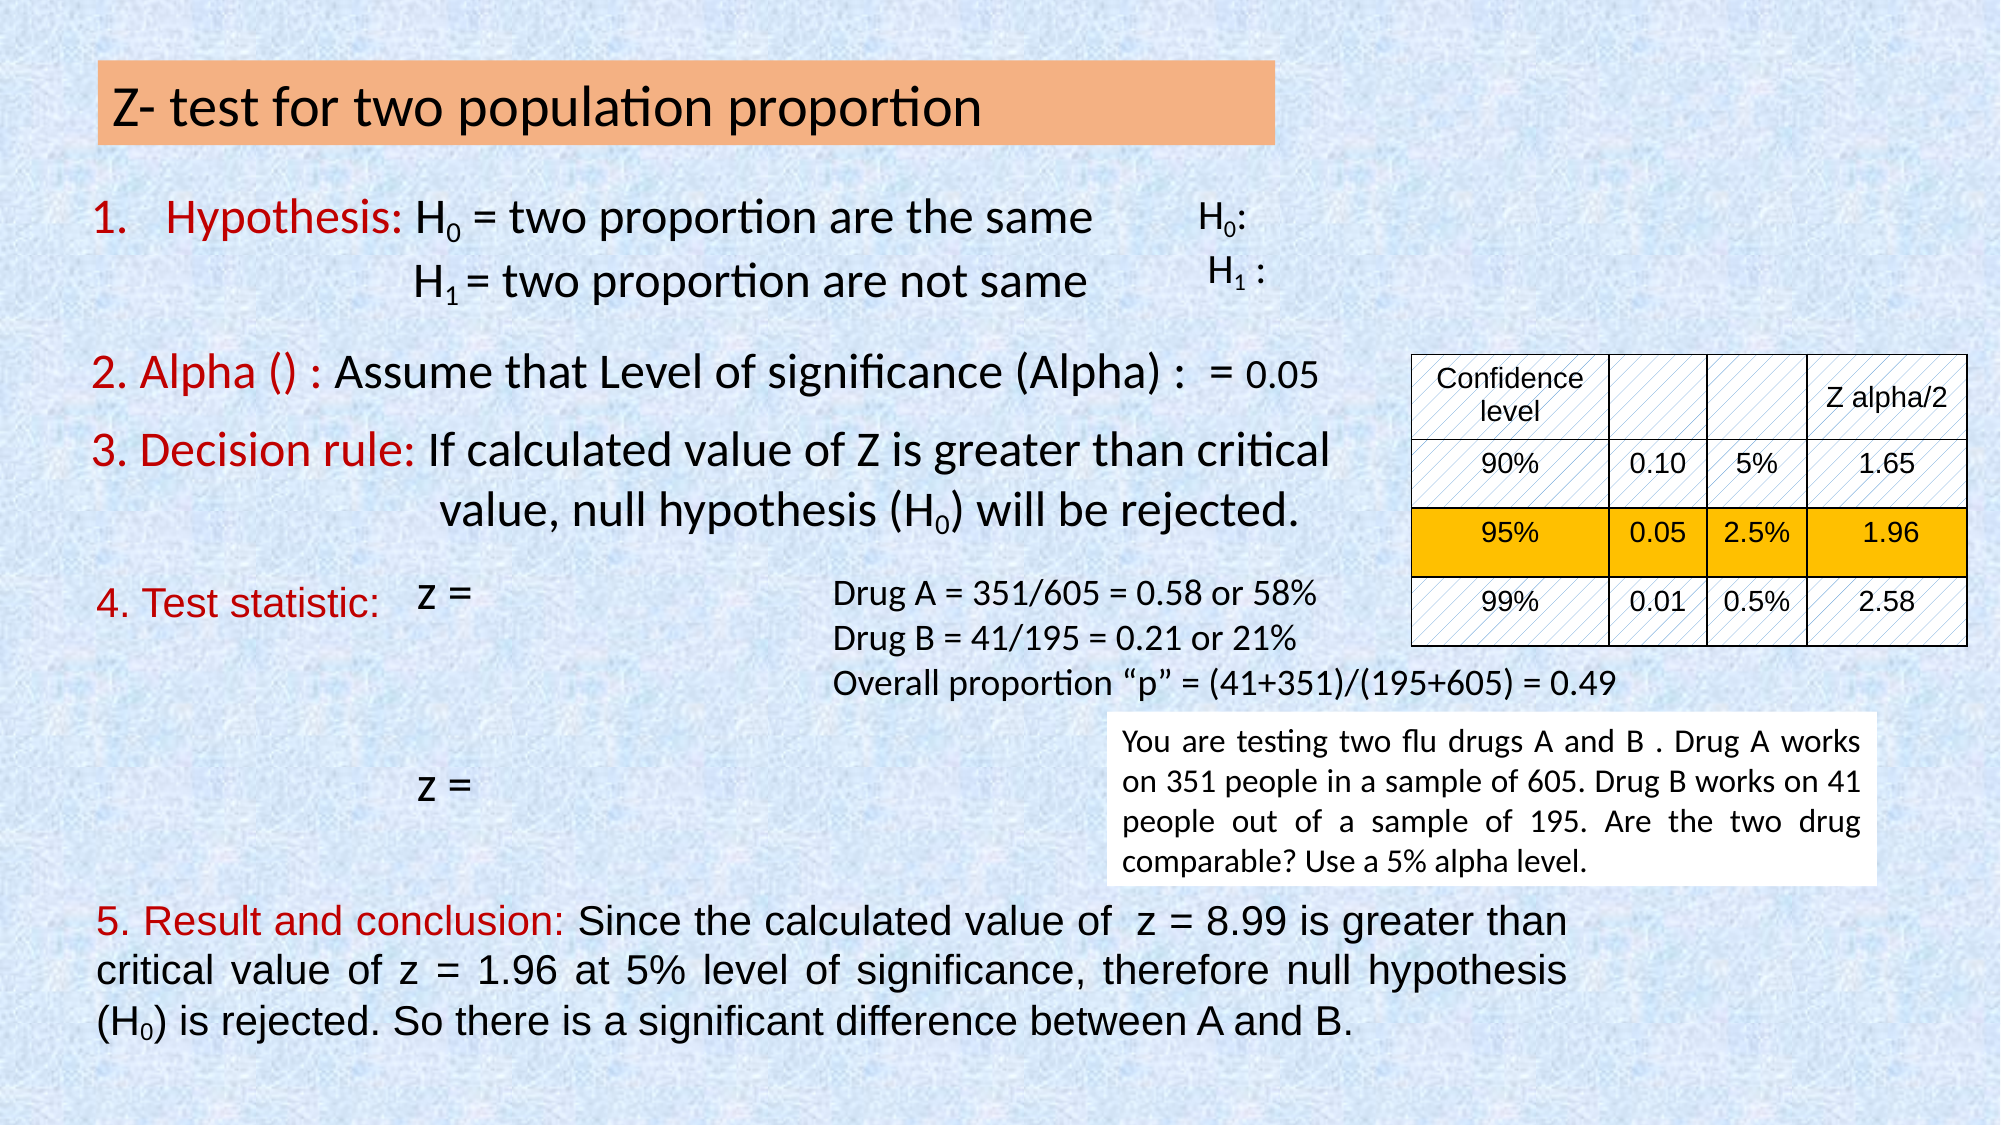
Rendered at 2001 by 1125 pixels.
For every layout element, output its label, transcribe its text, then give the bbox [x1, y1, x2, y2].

text_box You are testing two flu drugs A and B . Drug A works on 351 people in a sample of 605. Drug B works on 41 people out of a sample of 195. Are the two drug comparable? Use a 5% alpha level. [1107, 711, 1877, 887]
text_box Z- test for two population proportion [97, 60, 1276, 146]
text_box 5. Result and conclusion: Since the calculated value of z = 8.99 is greater than critical value of z = 1.96 at 5% level of significance, therefore null hypothesis (H0) is rejected. So there is a significant difference between A and B. [81, 885, 1584, 1053]
text_box Drug A = 351/605 = 0.58 or 58% Drug B = 41/195 = 0.21 or 21% Overall proportion “p” = (41+351)/(195+605) = 0.49 [818, 560, 1803, 711]
text_box 4. Test statistic: [81, 568, 417, 634]
picture [0, 0, 2001, 1125]
